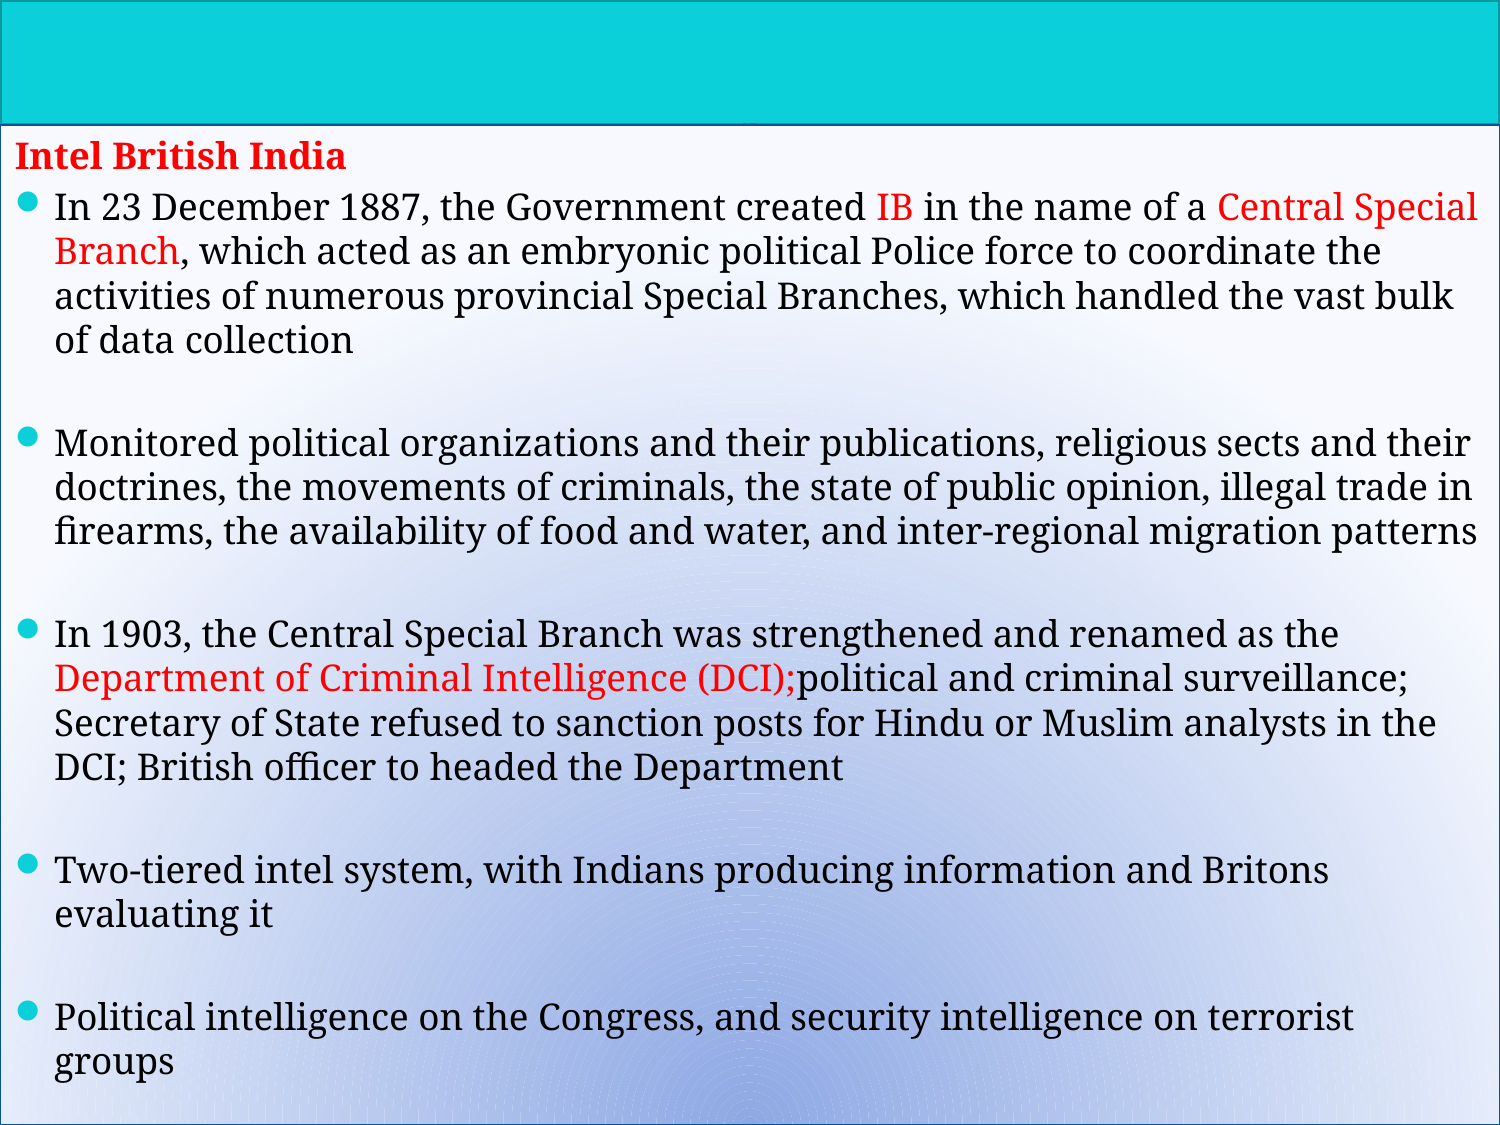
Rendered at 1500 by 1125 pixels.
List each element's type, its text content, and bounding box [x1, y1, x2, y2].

title History of Intel [0, 0, 1500, 124]
list Intel British India In 23 December 1887, the Government created IB in the name of a Central Special Branch, which acted as an embryonic political Police force to coordinate the activities of numerous provincial Special Branches, which handled the vast bulk of data collection Monitored political organizations and their publications, religious sects and their doctrines, the movements of criminals, the state of public opinion, illegal trade in firearms, the availability of food and water, and inter-regional migration patterns In 1903, the Central Special Branch was strengthened and renamed as the Department of Criminal Intelligence (DCI);political and criminal surveillance; Secretary of State refused to sanction posts for Hindu or Muslim analysts in the DCI; British officer to headed the Department Two-tiered intel system, with Indians producing information and Britons evaluating it Political intelligence on the Congress, and security intelligence on terrorist groups [0, 124, 1500, 1125]
